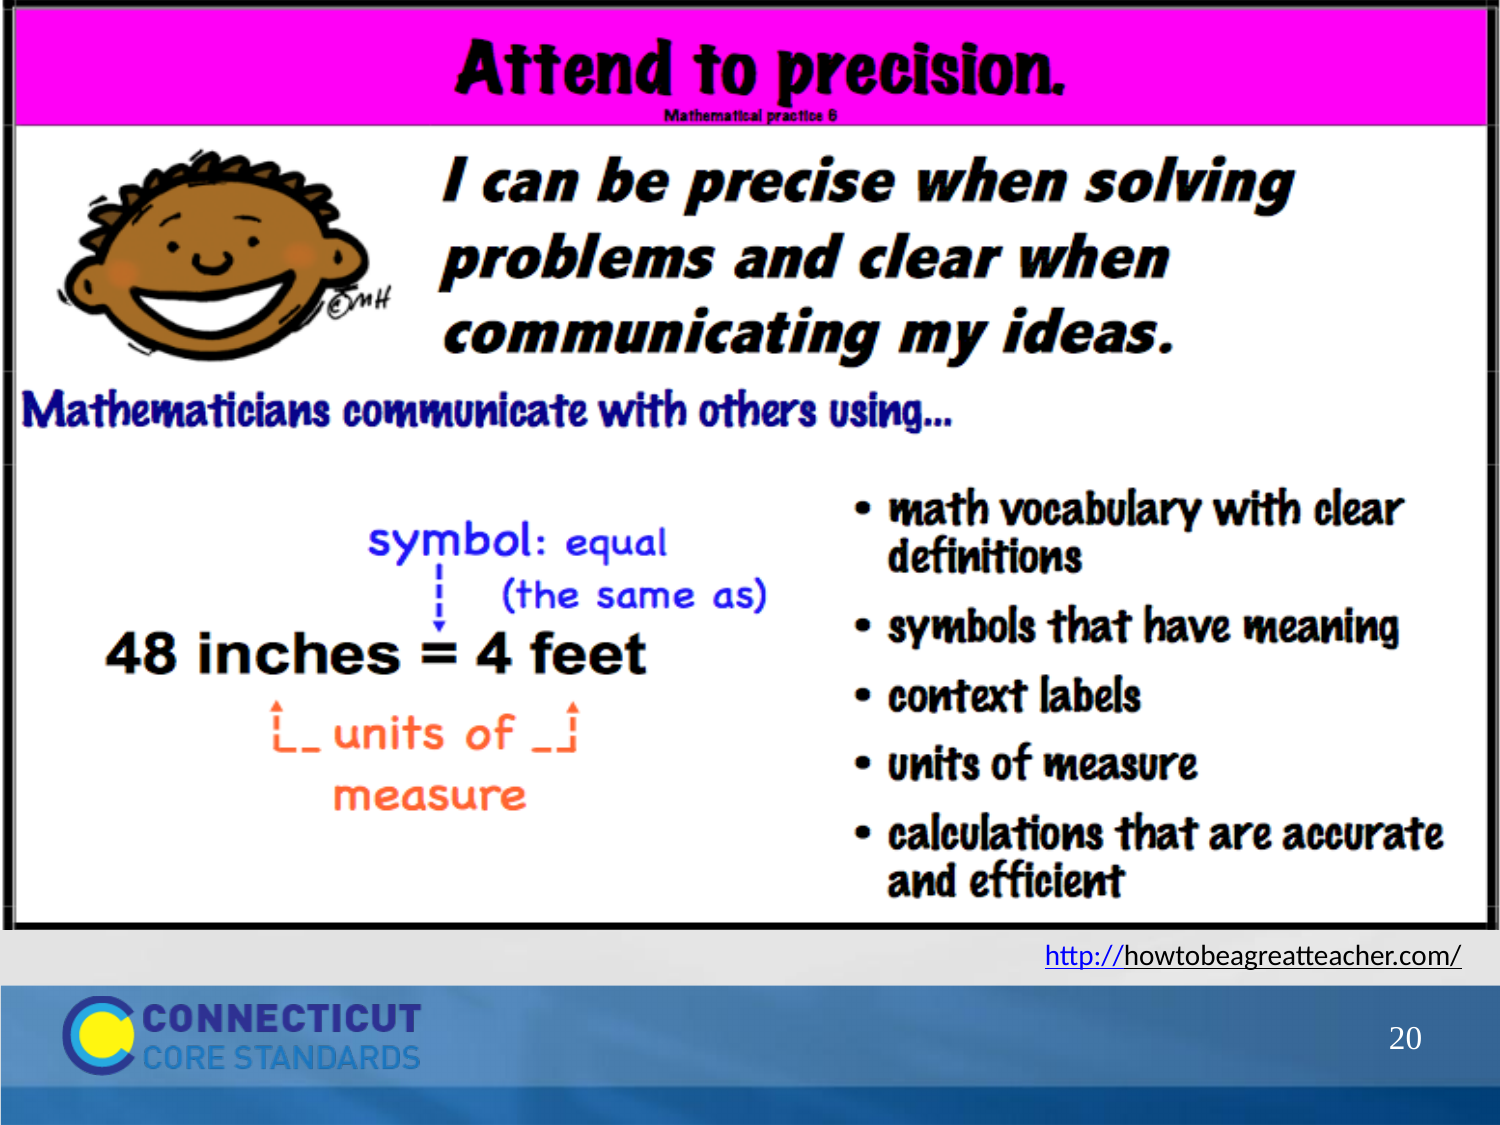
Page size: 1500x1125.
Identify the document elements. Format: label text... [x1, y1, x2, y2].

picture [2, 986, 1500, 1125]
slide_number 20 [1075, 996, 1438, 1076]
picture [0, 0, 1500, 985]
text_box http://howtobeagreatteacher.com/ [1030, 938, 1484, 979]
footer [62, 996, 424, 1076]
